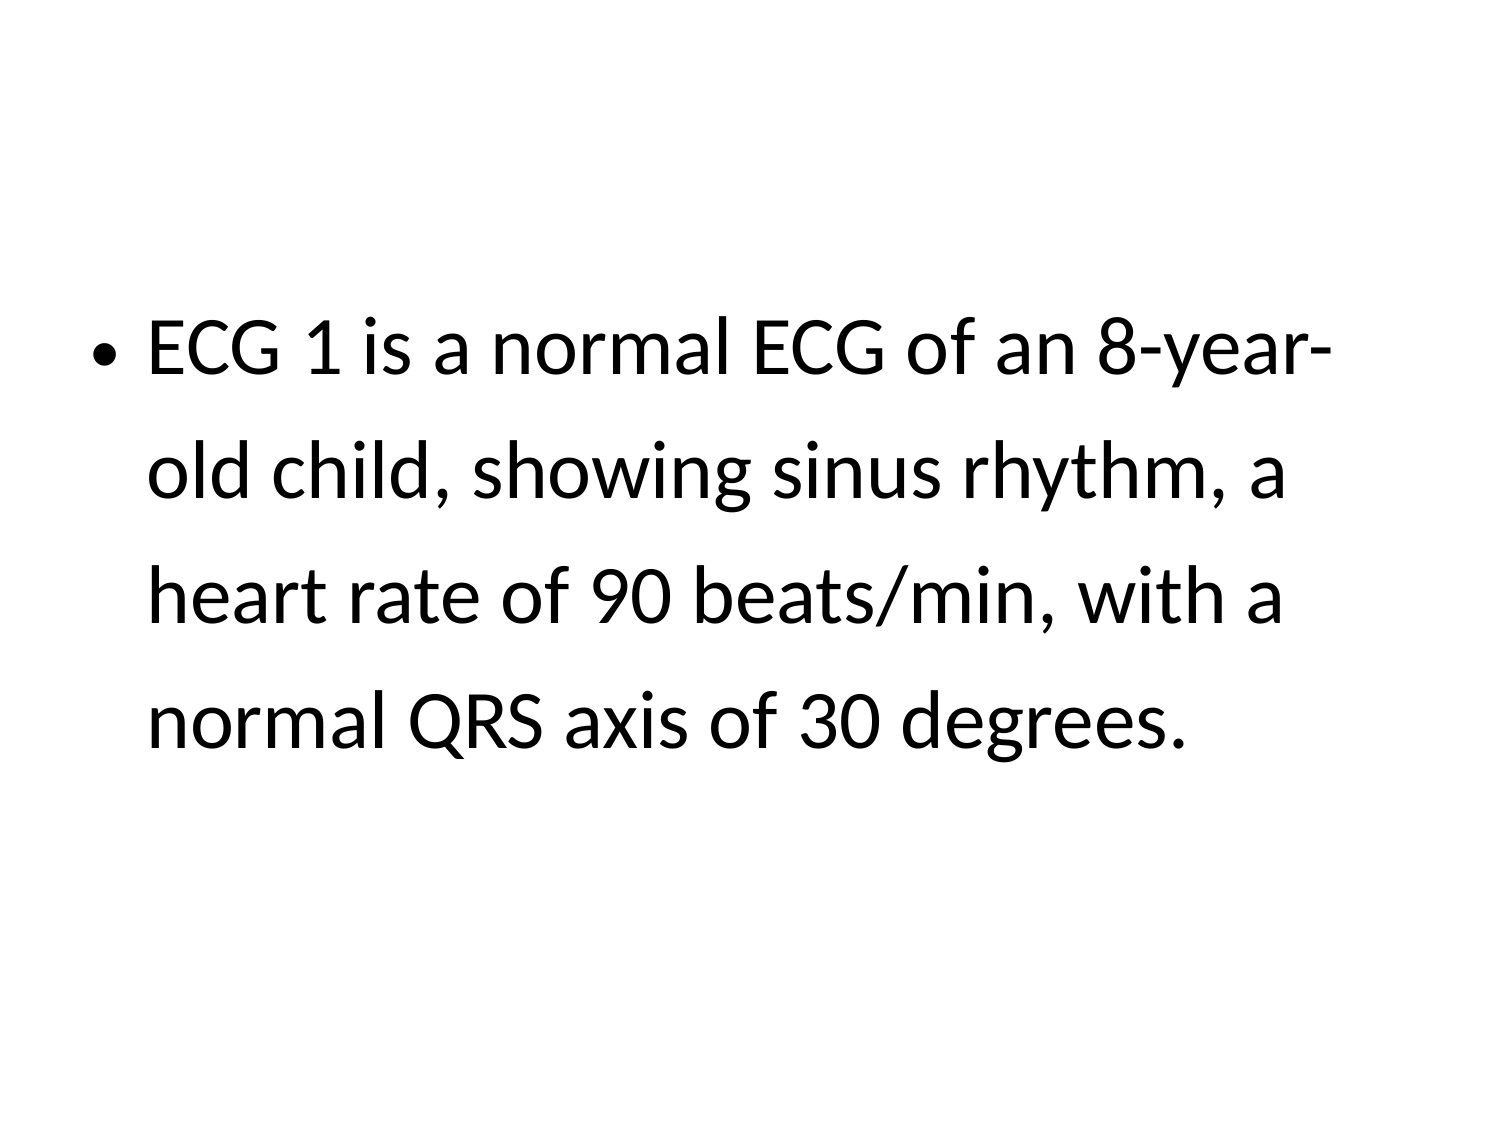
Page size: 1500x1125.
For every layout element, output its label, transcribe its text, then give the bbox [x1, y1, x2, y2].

list ECG 1 is a normal ECG of an 8-year-old child, showing sinus rhythm, a heart rate of 90 beats/min, with a normal QRS axis of 30 degrees. [75, 262, 1425, 1005]
